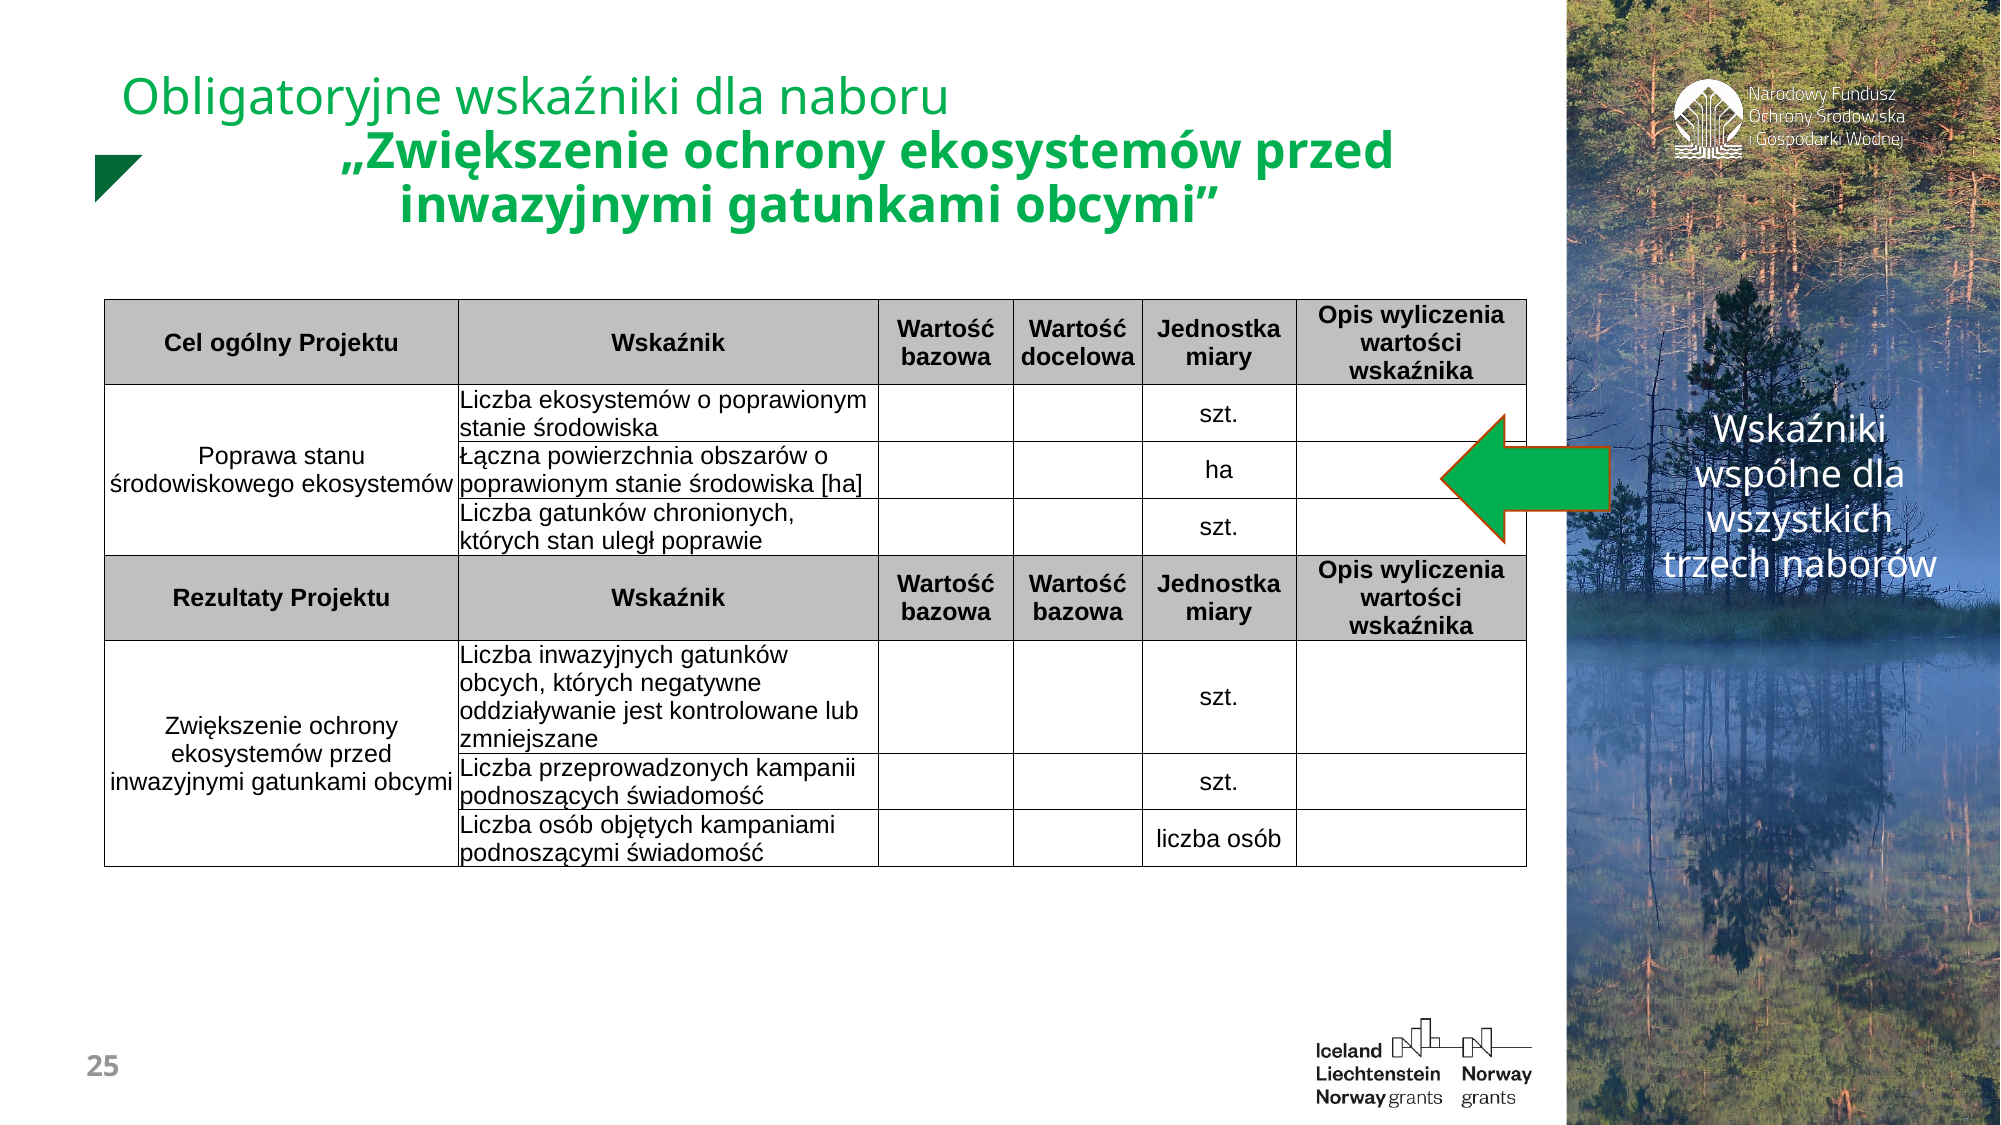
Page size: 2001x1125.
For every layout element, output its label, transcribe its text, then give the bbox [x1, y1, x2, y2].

table_cell [1014, 385, 1142, 441]
table_cell [1297, 754, 1526, 809]
table_cell szt. [1143, 385, 1296, 441]
picture [1566, 0, 2000, 1125]
table_cell [1014, 754, 1142, 809]
table_cell ha [1143, 442, 1296, 498]
table_cell [879, 499, 1013, 555]
table_cell [1297, 499, 1526, 555]
table_cell [879, 754, 1013, 809]
table_cell [1297, 641, 1526, 753]
table_cell Liczba gatunków chronionych, których stan uległ poprawie [459, 499, 878, 555]
table_cell Poprawa stanu środowiskowego ekosystemów [105, 385, 458, 555]
picture [1315, 1018, 1532, 1108]
table_header Wartość docelowa [1014, 300, 1142, 384]
table_cell Wartość bazowa [879, 556, 1013, 640]
table_header Wartość bazowa [879, 300, 1013, 384]
table_cell [1014, 810, 1142, 866]
table_cell [1014, 499, 1142, 555]
table_cell [879, 385, 1013, 441]
table_cell Opis wyliczenia wartości wskaźnika [1297, 556, 1526, 640]
table_cell szt. [1143, 754, 1296, 809]
table_cell Rezultaty Projektu [105, 556, 458, 640]
table_cell Łączna powierzchnia obszarów o poprawionym stanie środowiska [ha] [459, 442, 878, 498]
text_box [1439, 413, 1611, 545]
table_cell szt. [1143, 499, 1296, 555]
table_cell [1297, 810, 1526, 866]
table_cell [1297, 442, 1475, 498]
table_cell Wskaźnik [459, 556, 878, 640]
table_cell Liczba ekosystemów o poprawionym stanie środowiska [459, 385, 878, 441]
text_box Wskaźniki wspólne dla wszystkich trzech naborów [1638, 397, 1962, 592]
table_cell [1297, 385, 1526, 441]
table_cell liczba osób [1143, 810, 1296, 866]
table_cell Wartość bazowa [1014, 556, 1142, 640]
table_header Wskaźnik [459, 300, 878, 384]
table_cell Liczba inwazyjnych gatunków obcych, których negatywne oddziaływanie jest kontrolowane lub zmniejszane [459, 641, 878, 753]
list Obligatoryjne wskaźniki dla naboru „Zwiększenie ochrony ekosystemów przed inwazyjnymi gatunkami obcymi” [104, 64, 1528, 339]
table_header Jednostka miary [1143, 300, 1296, 384]
table_cell szt. [1143, 641, 1296, 753]
table_cell [1014, 442, 1142, 498]
table_cell Zwiększenie ochrony ekosystemów przed inwazyjnymi gatunkami obcymi [105, 641, 458, 866]
table_cell [879, 810, 1013, 866]
table_cell [1014, 641, 1142, 753]
table_header Cel ogólny Projektu [105, 300, 458, 384]
table_cell Liczba przeprowadzonych kampanii podnoszących świadomość [459, 754, 878, 809]
table_cell Jednostka miary [1143, 556, 1296, 640]
table_cell [1506, 442, 1526, 446]
table_cell Liczba osób objętych kampaniami podnoszącymi świadomość [459, 810, 878, 866]
table_header Opis wyliczenia wartości wskaźnika [1297, 300, 1526, 384]
table_cell [879, 641, 1013, 753]
table_cell [879, 442, 1013, 498]
